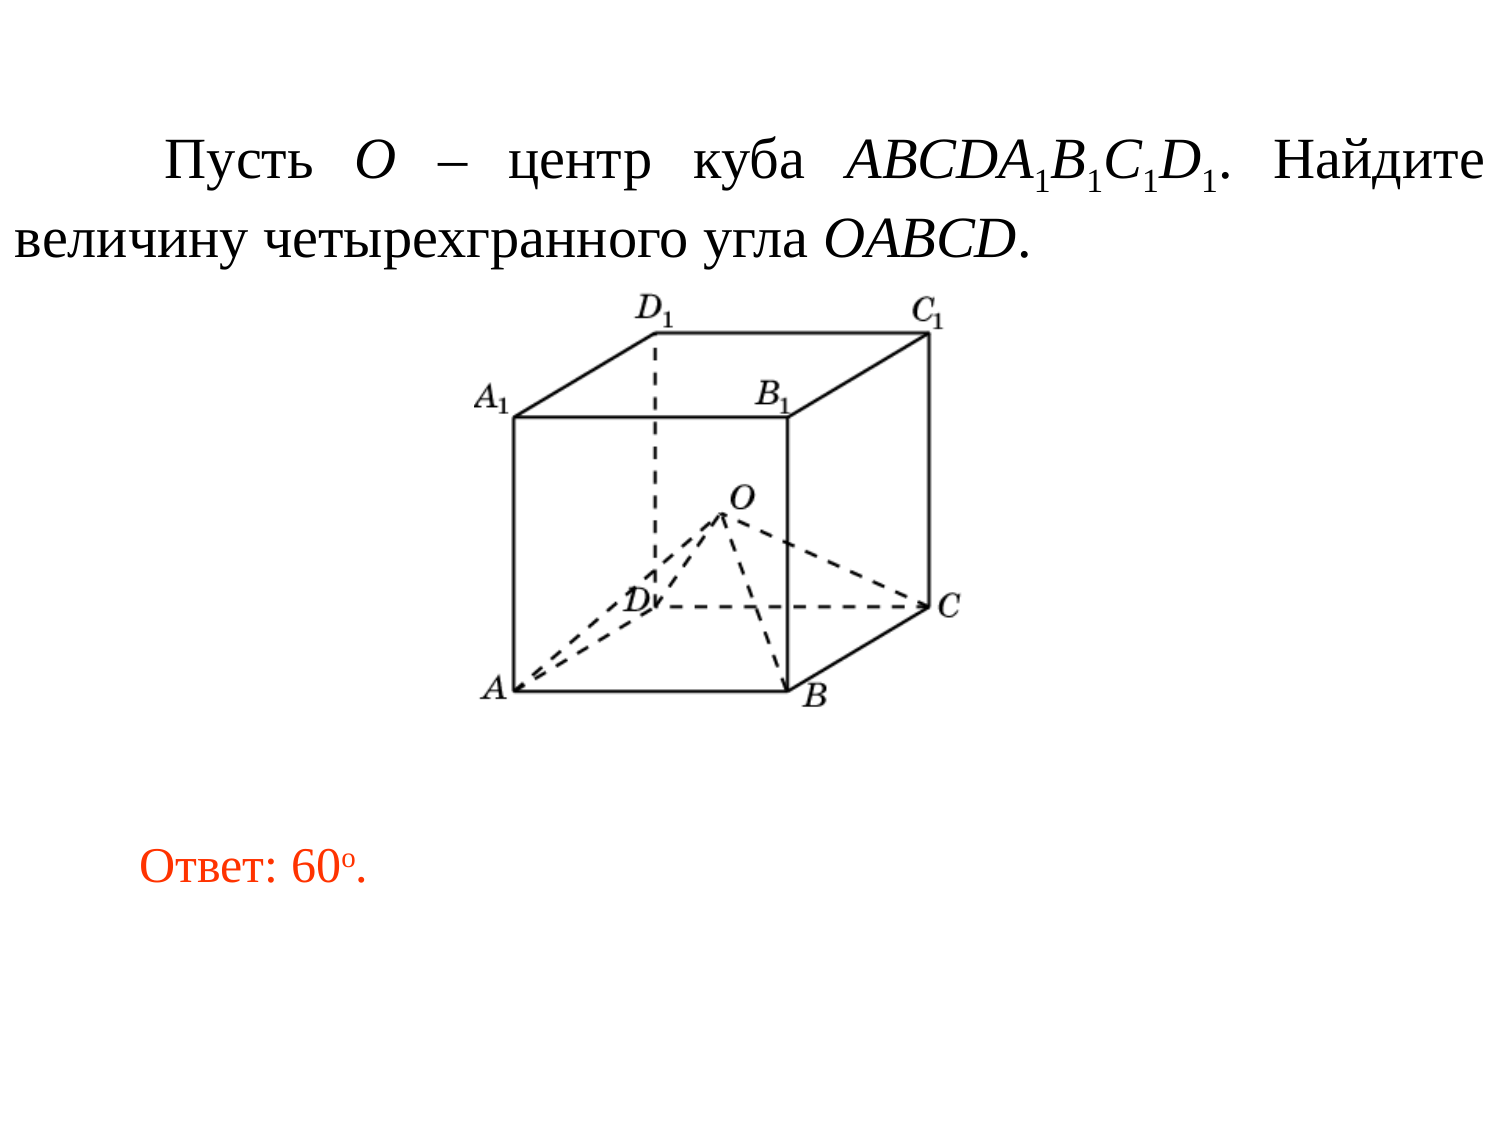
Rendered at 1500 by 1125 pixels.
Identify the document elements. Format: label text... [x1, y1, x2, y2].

text_box Пусть O – центр куба ABCDA1B1C1D1. Найдите величину четырехгранного угла OABCD. [0, 112, 1500, 277]
text_box Ответ: 60о. [124, 824, 638, 900]
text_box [474, 287, 963, 718]
